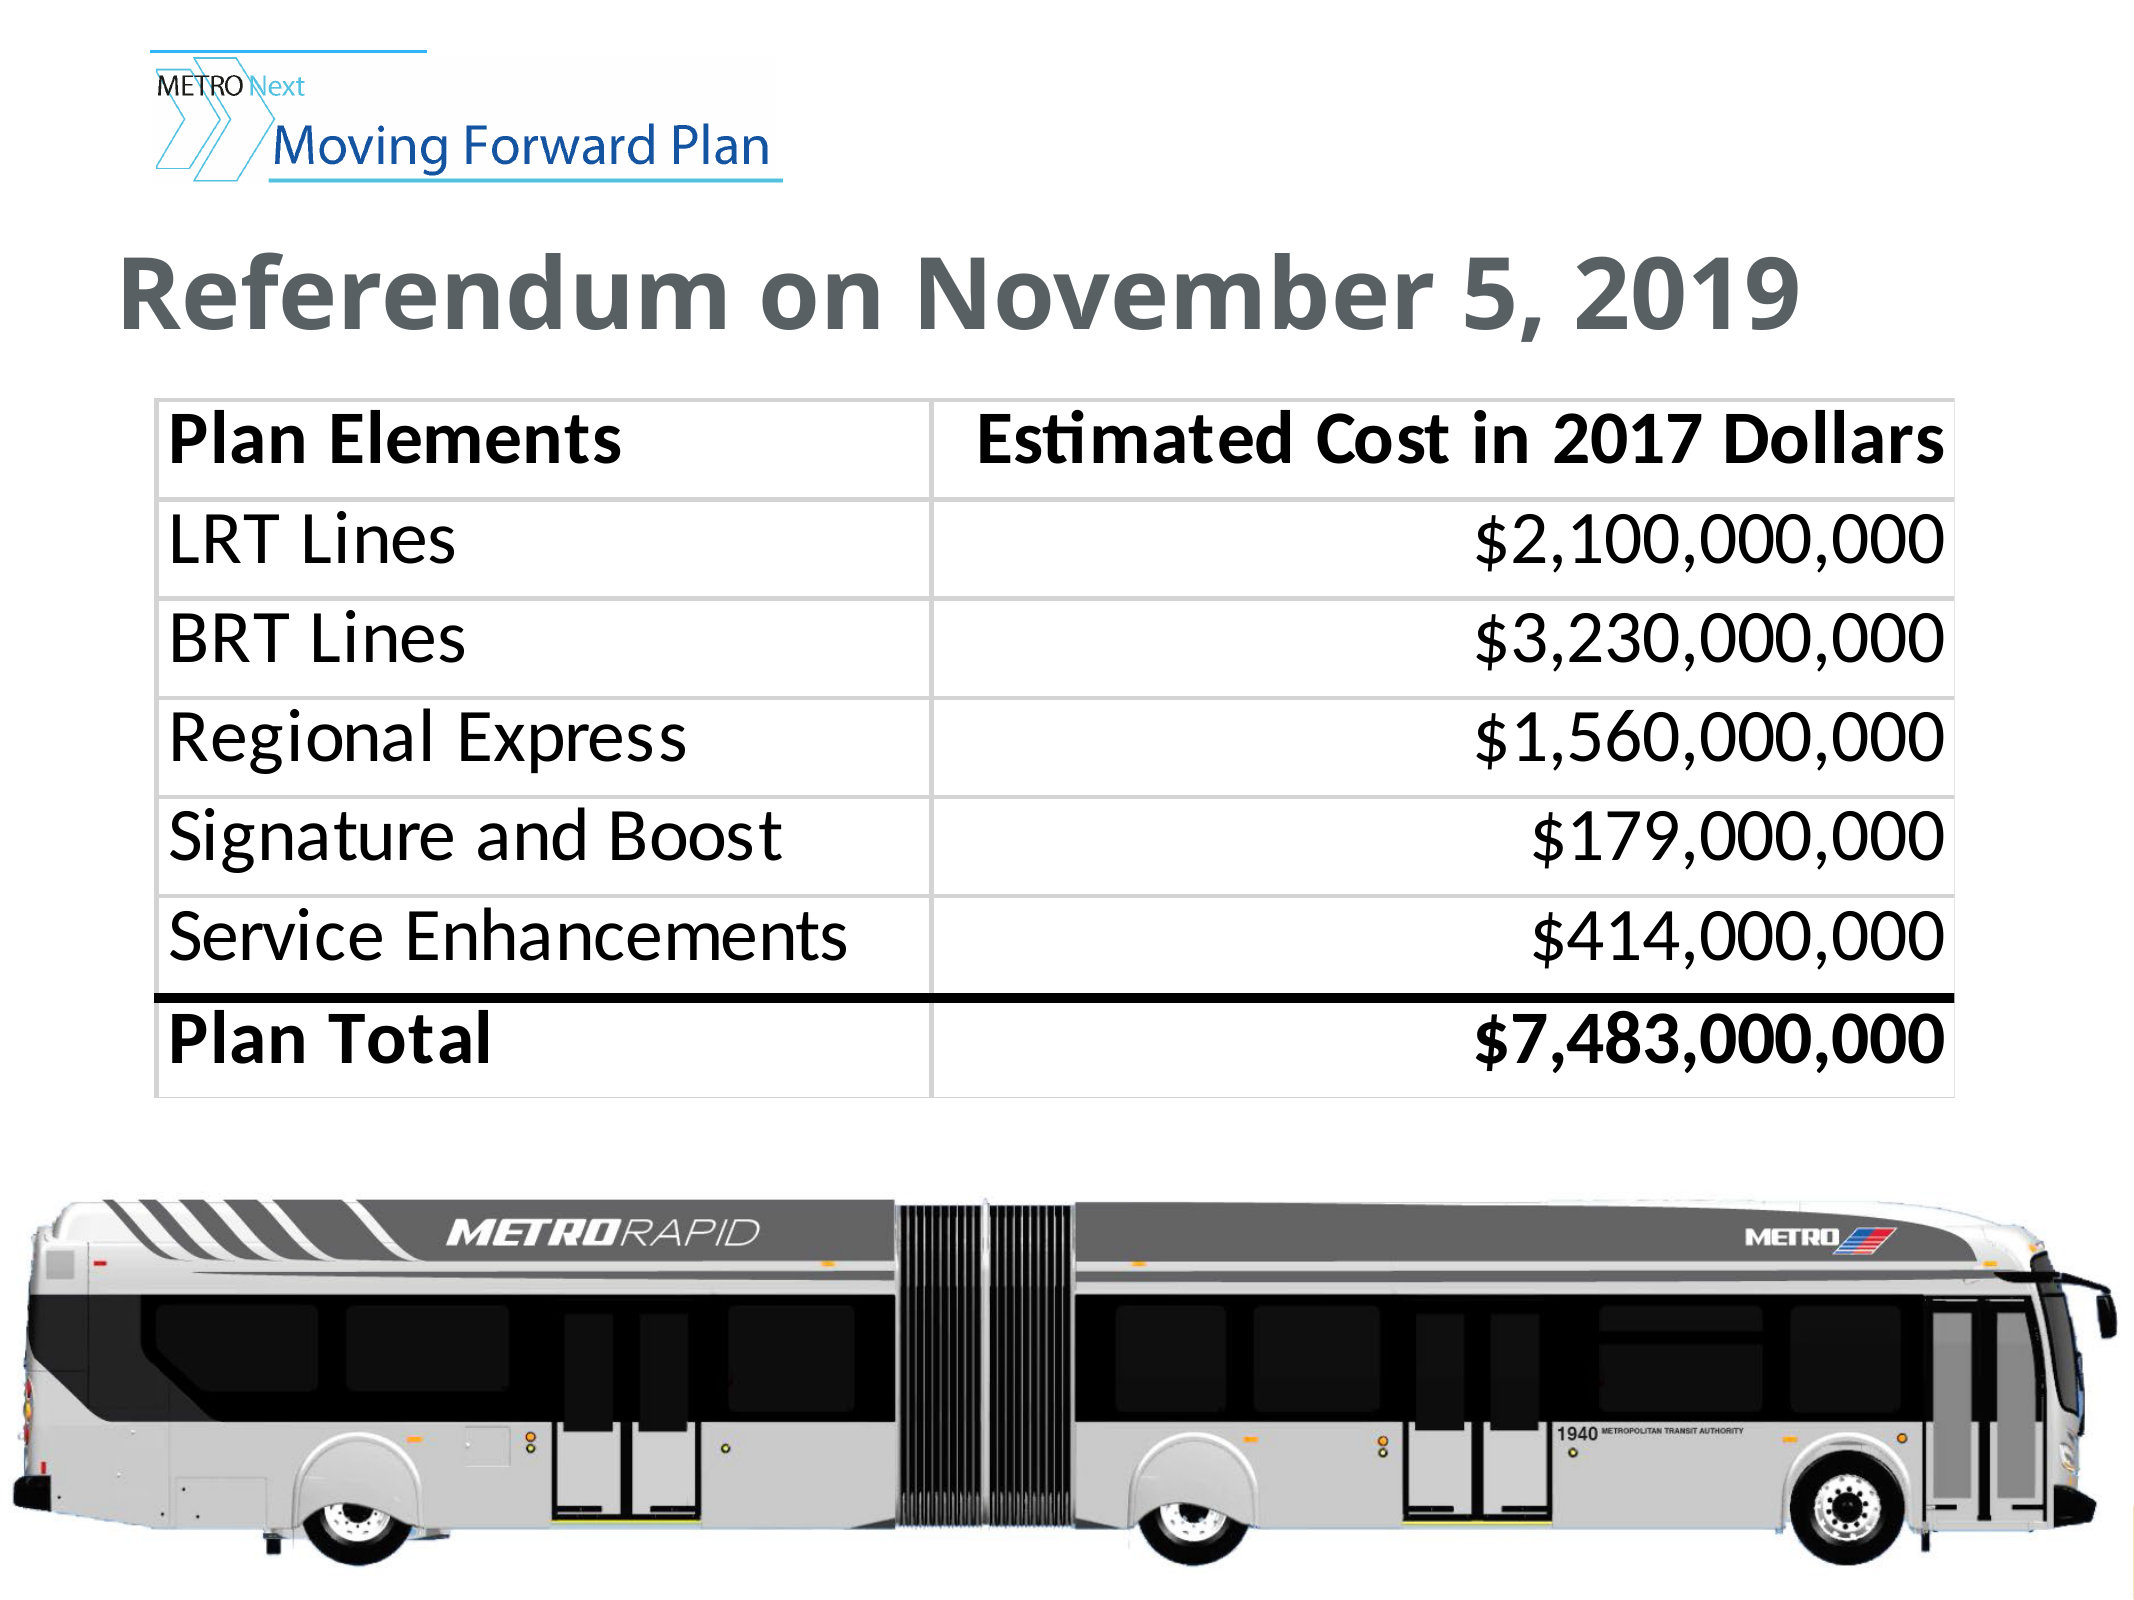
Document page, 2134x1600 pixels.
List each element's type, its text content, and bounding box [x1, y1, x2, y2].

picture [0, 1098, 2134, 1600]
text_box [153, 397, 1960, 1094]
text_box Referendum on November 5, 2019 [90, 222, 2070, 357]
picture [149, 53, 783, 185]
